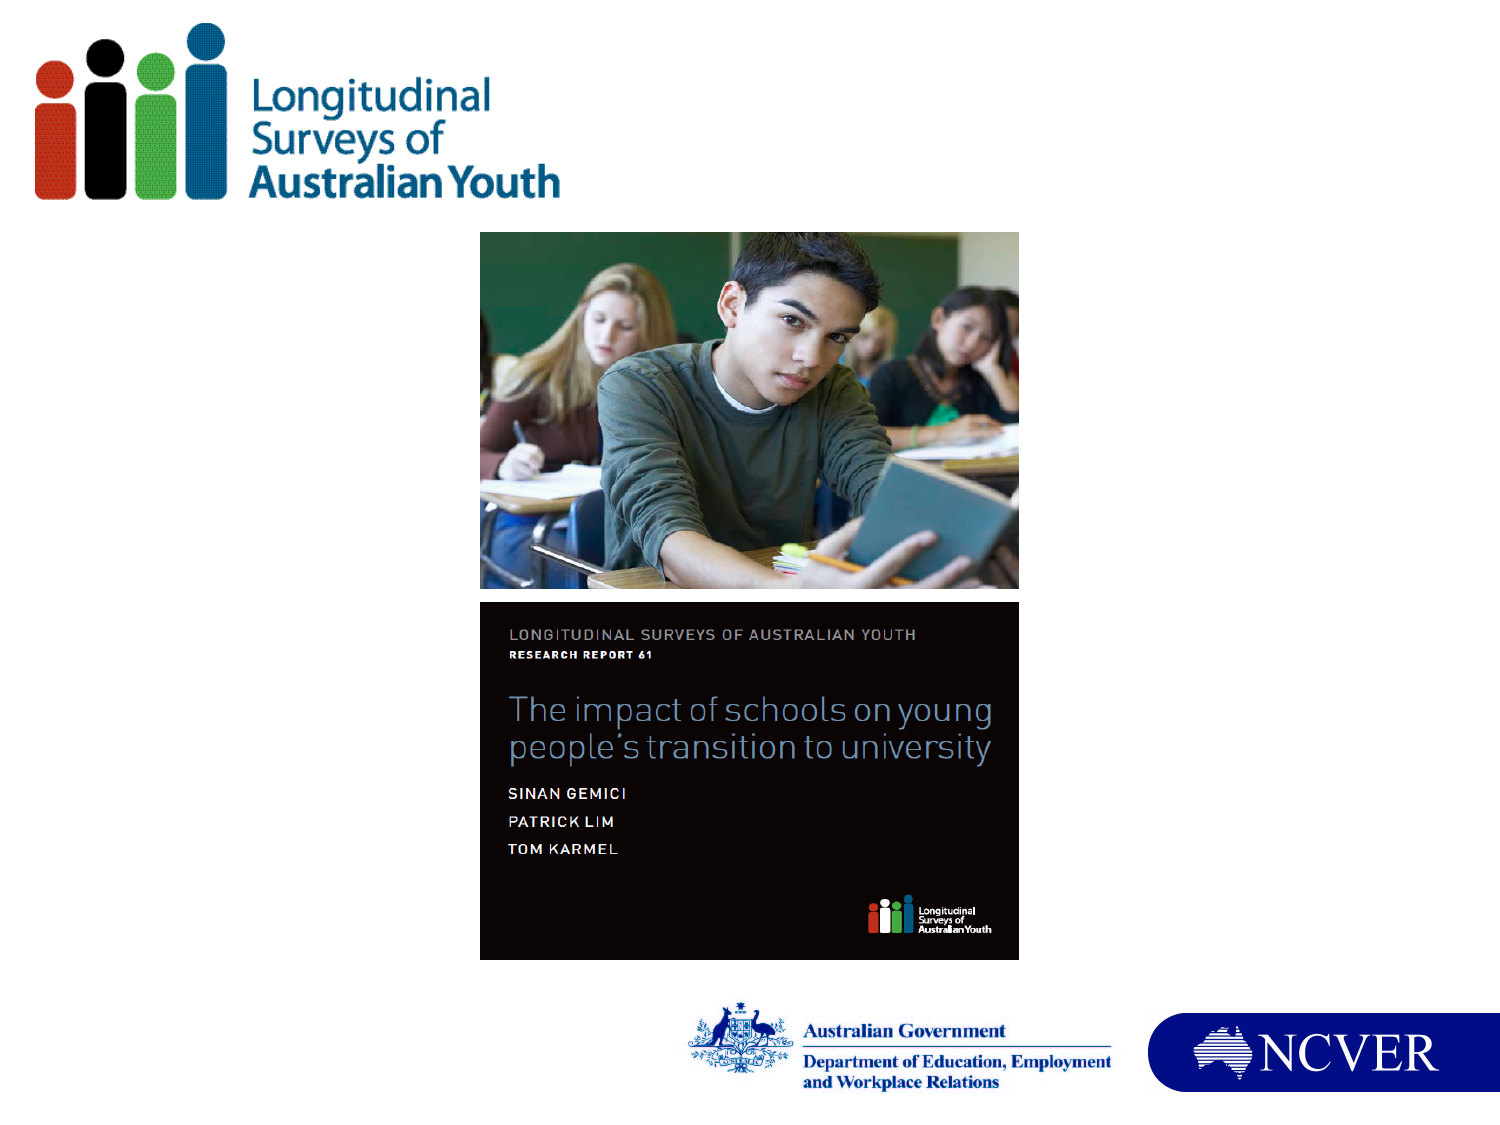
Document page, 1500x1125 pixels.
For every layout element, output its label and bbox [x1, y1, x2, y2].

picture [662, 989, 1137, 1103]
picture [1148, 1013, 1500, 1092]
picture [35, 23, 560, 200]
picture [454, 207, 1046, 976]
